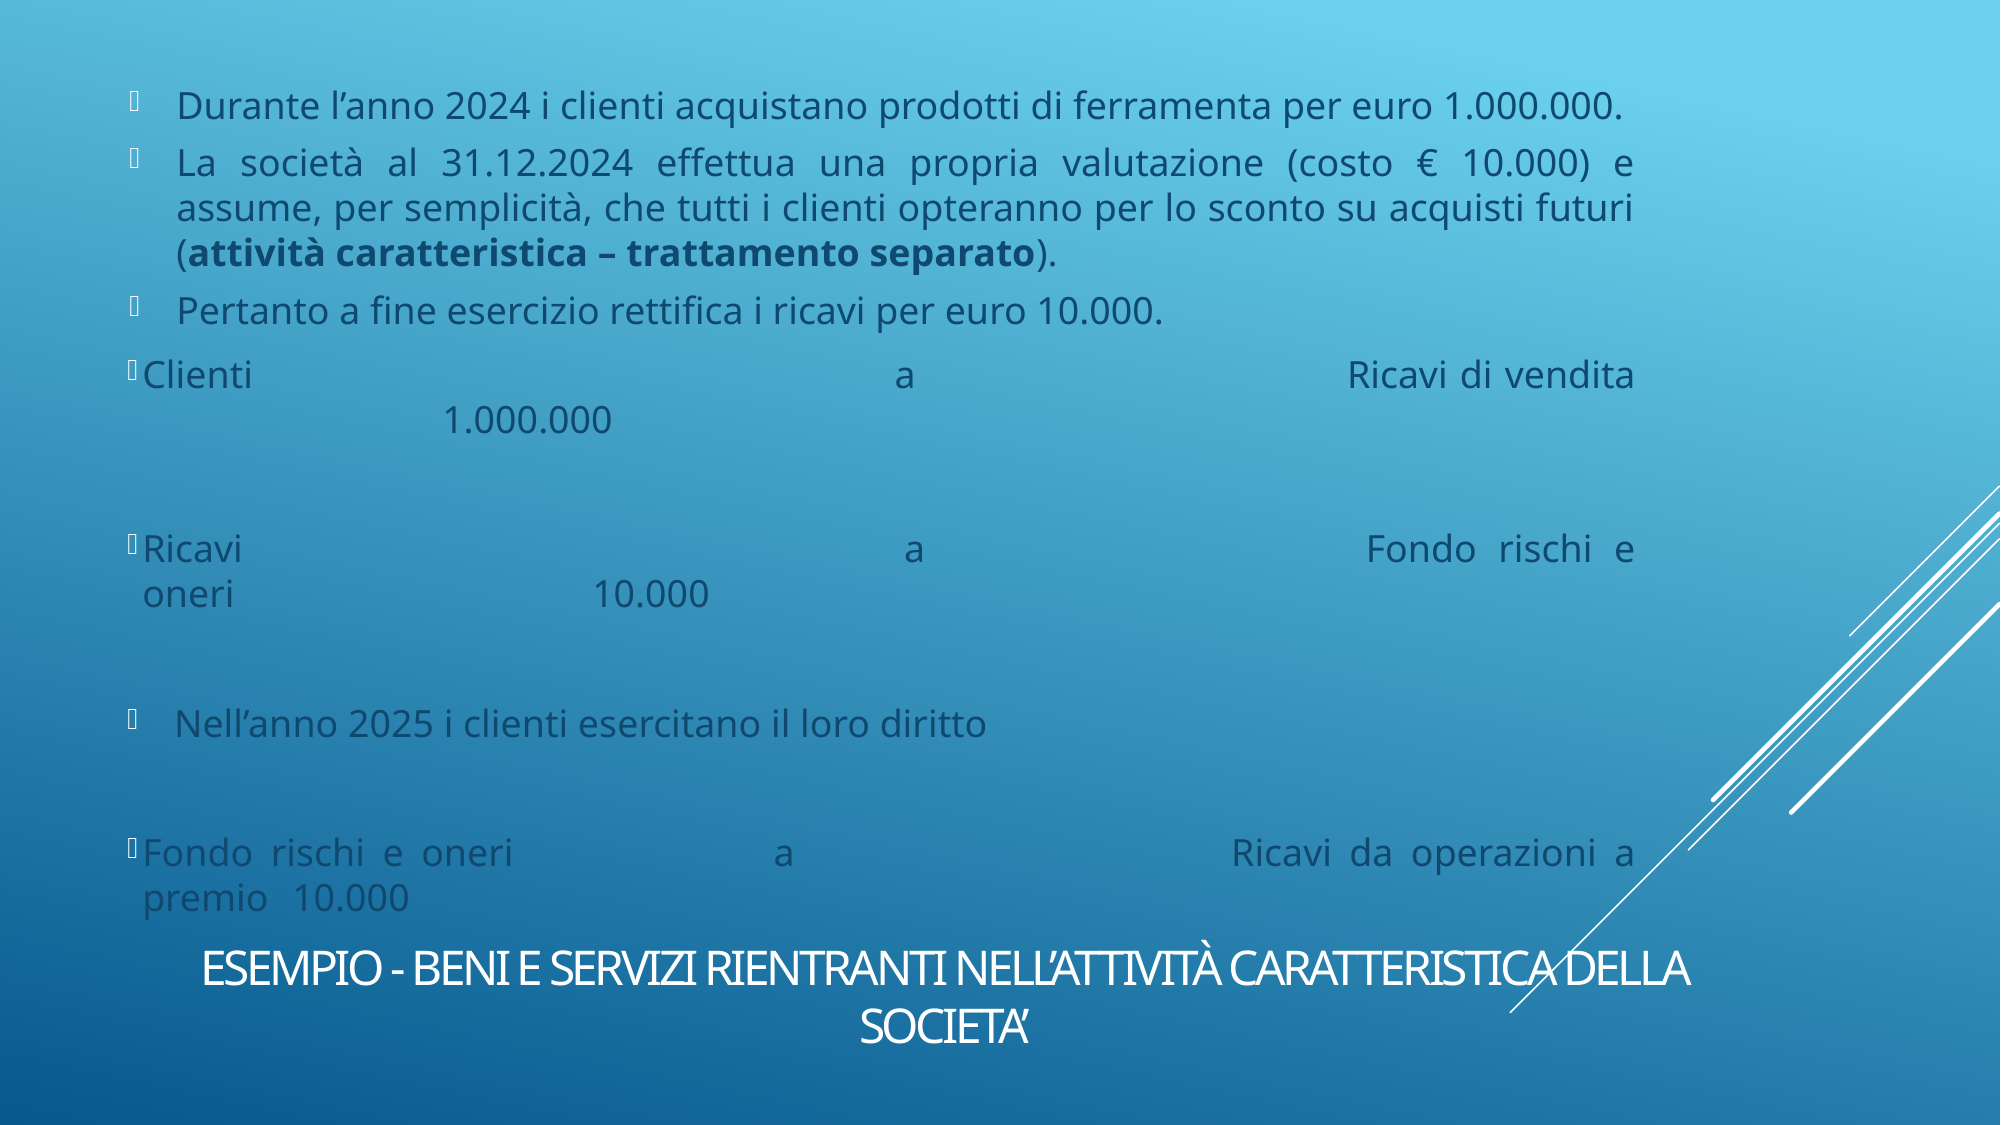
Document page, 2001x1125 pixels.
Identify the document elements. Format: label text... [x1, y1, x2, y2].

title Esempio - beni e servizi rientranti nell’attività caratteristica della societa’ [112, 951, 1778, 1040]
list Durante l’anno 2024 i clienti acquistano prodotti di ferramenta per euro 1.000.000. La società al 31.12.2024 effettua una propria valutazione (costo € 10.000) e assume, per semplicità, che tutti i clienti opteranno per lo sconto su acquisti futuri (attività caratteristica – trattamento separato). Pertanto a fine esercizio rettifica i ricavi per euro 10.000. Clienti a Ricavi di vendita 1.000.000 Ricavi a Fondo rischi e oneri 10.000 Nell’anno 2025 i clienti esercitano il loro diritto Fondo rischi e oneri a Ricavi da operazioni a premio 10.000 [112, 73, 1652, 927]
